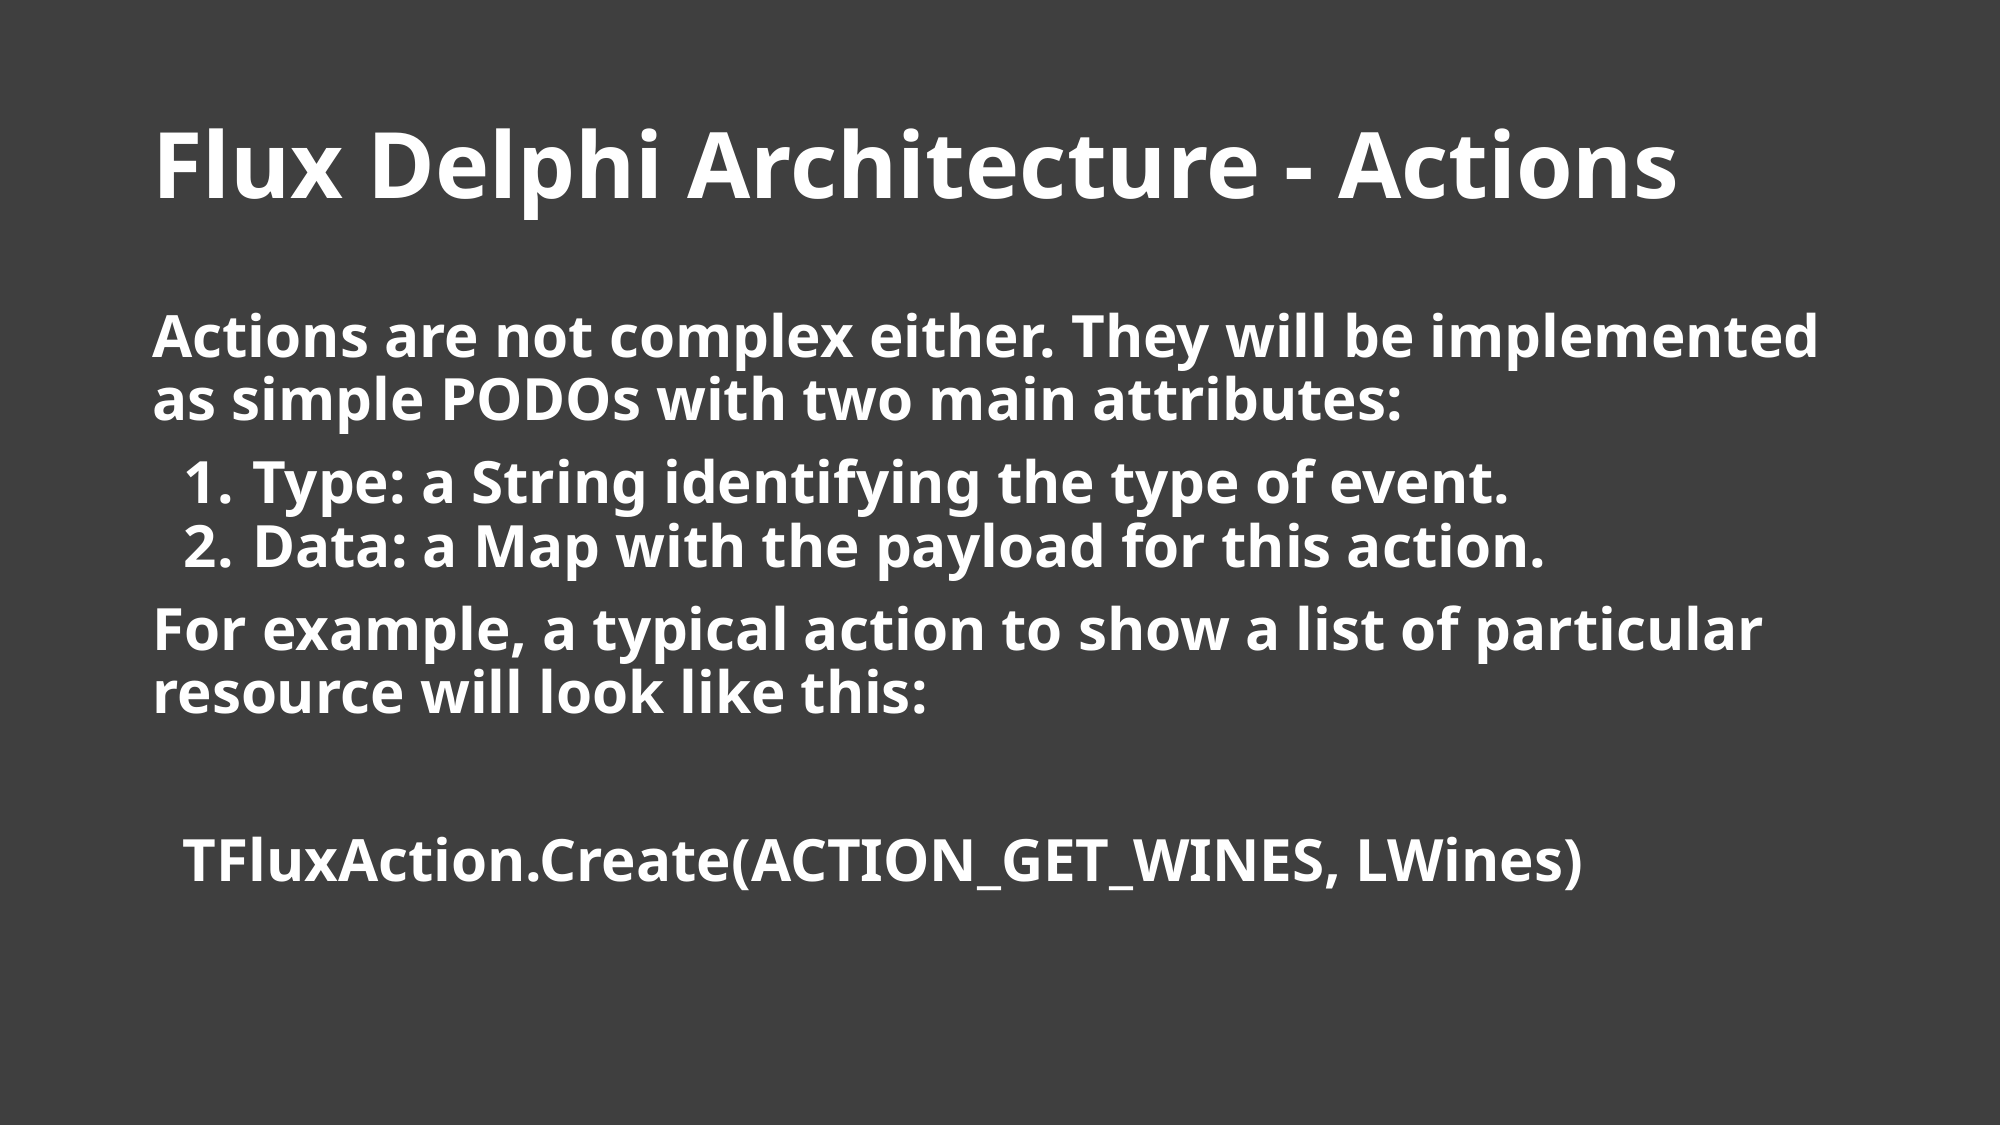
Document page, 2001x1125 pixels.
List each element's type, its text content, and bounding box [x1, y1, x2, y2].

list Actions are not complex either. They will be implemented as simple PODOs with two main attributes: Type: a String identifying the type of event. Data: a Map with the payload for this action. For example, a typical action to show a list of particular resource will look like this: TFluxAction.Create(ACTION_GET_WINES, LWines) [137, 299, 1863, 1014]
title Flux Delphi Architecture - Actions [137, 59, 1863, 278]
